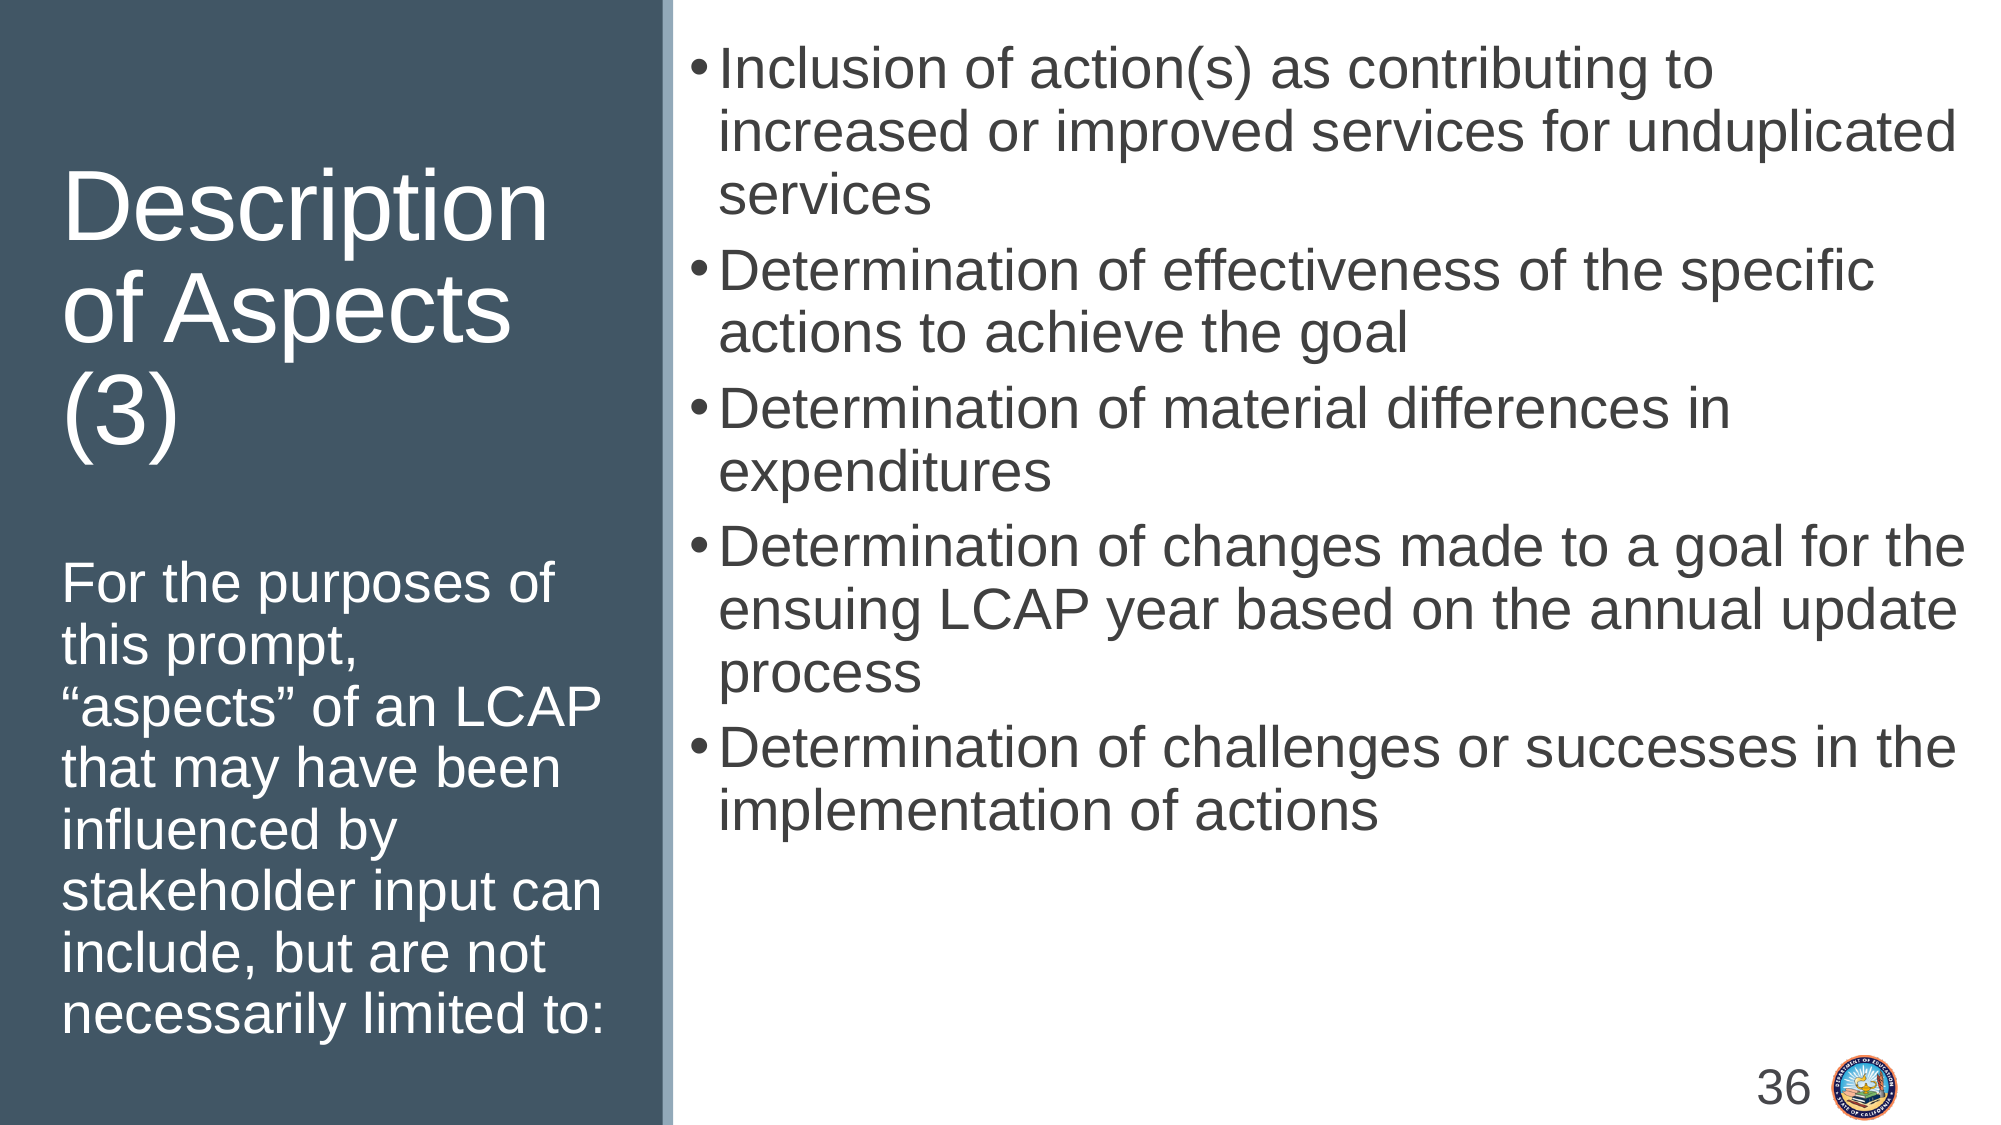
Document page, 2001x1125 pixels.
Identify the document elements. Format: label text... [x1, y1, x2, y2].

slide_number 36 [1611, 1054, 1827, 1115]
title Description of Aspects (3) [46, 61, 622, 473]
picture [1831, 1085, 1899, 1122]
list Inclusion of action(s) as contributing to increased or improved services for unduplicated services Determination of effectiveness of the specific actions to achieve the goal Determination of material differences in expenditures Determination of changes made to a goal for the ensuing LCAP year based on the annual update process Determination of challenges or successes in the implementation of actions [682, 31, 1983, 1085]
list For the purposes of this prompt, “aspects” of an LCAP that may have been influenced by stakeholder input can include, but are not necessarily limited to: [46, 546, 622, 1064]
